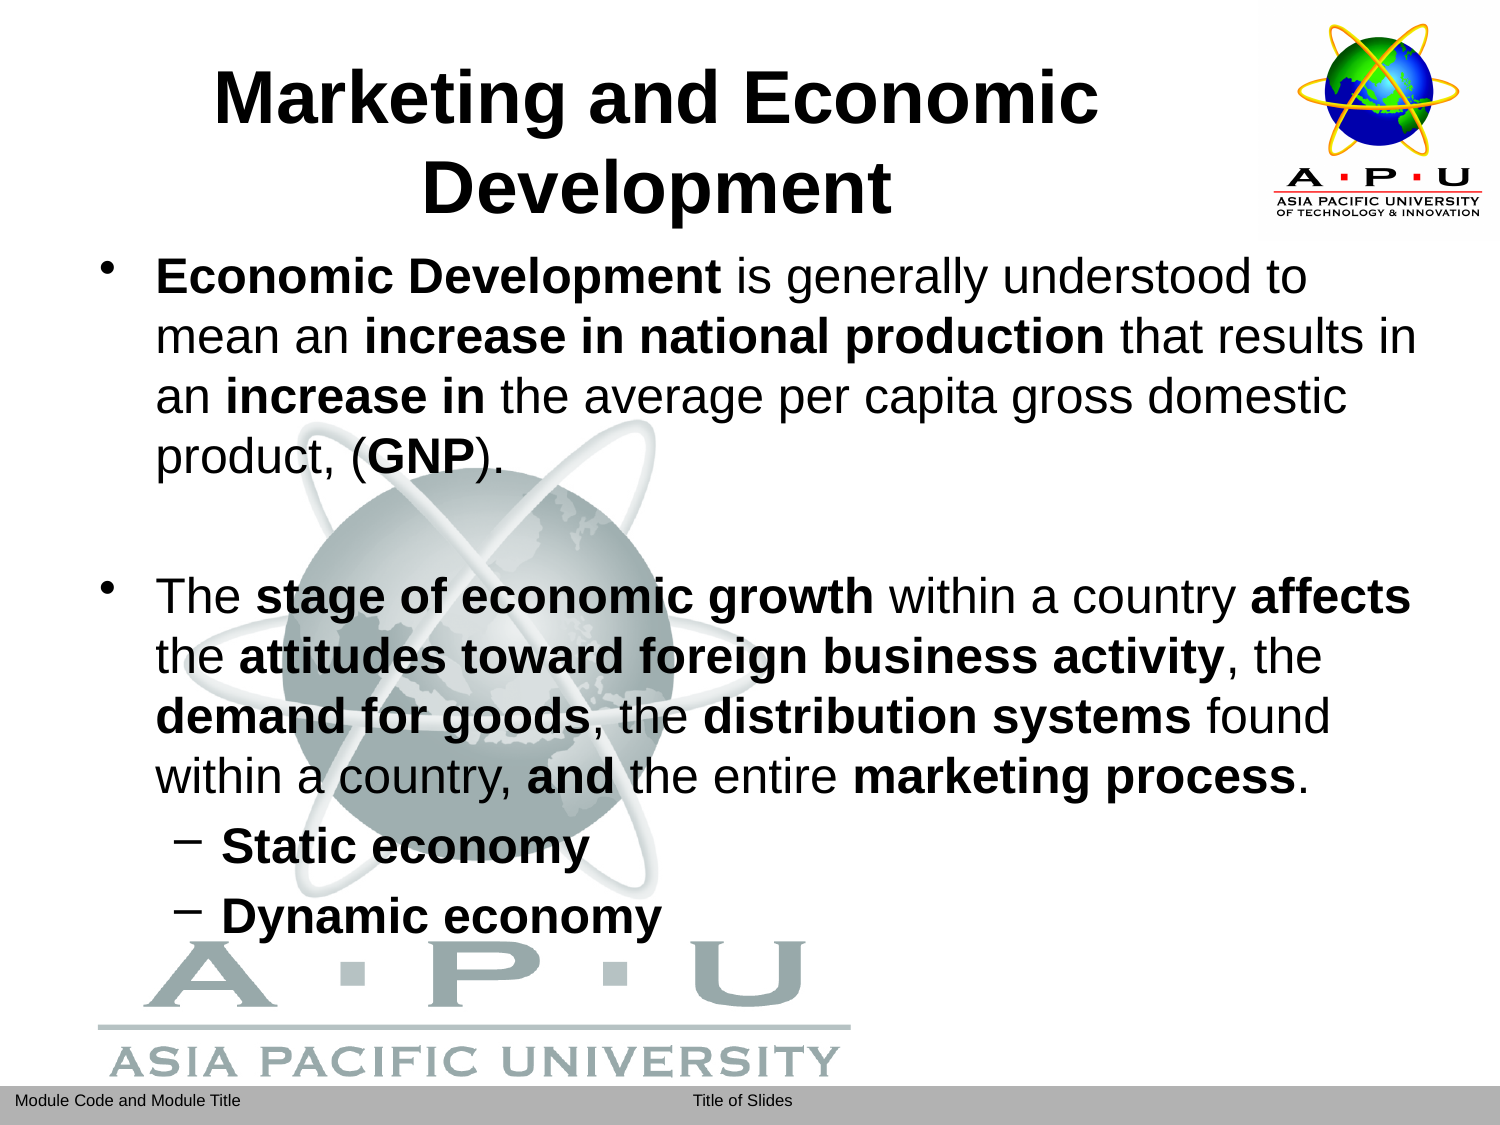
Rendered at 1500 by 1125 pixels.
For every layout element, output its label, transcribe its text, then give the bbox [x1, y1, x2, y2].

list Economic Development is generally understood to mean an increase in national production that results in an increase in the average per capita gross domestic product, (GNP). The stage of economic growth within a country affects the attitudes toward foreign business activity, the demand for goods, the distribution systems found within a country, and the entire marketing process. Static economy Dynamic economy [83, 235, 1435, 979]
picture [1258, 0, 1500, 241]
title Marketing and Economic Development [79, 44, 1236, 233]
